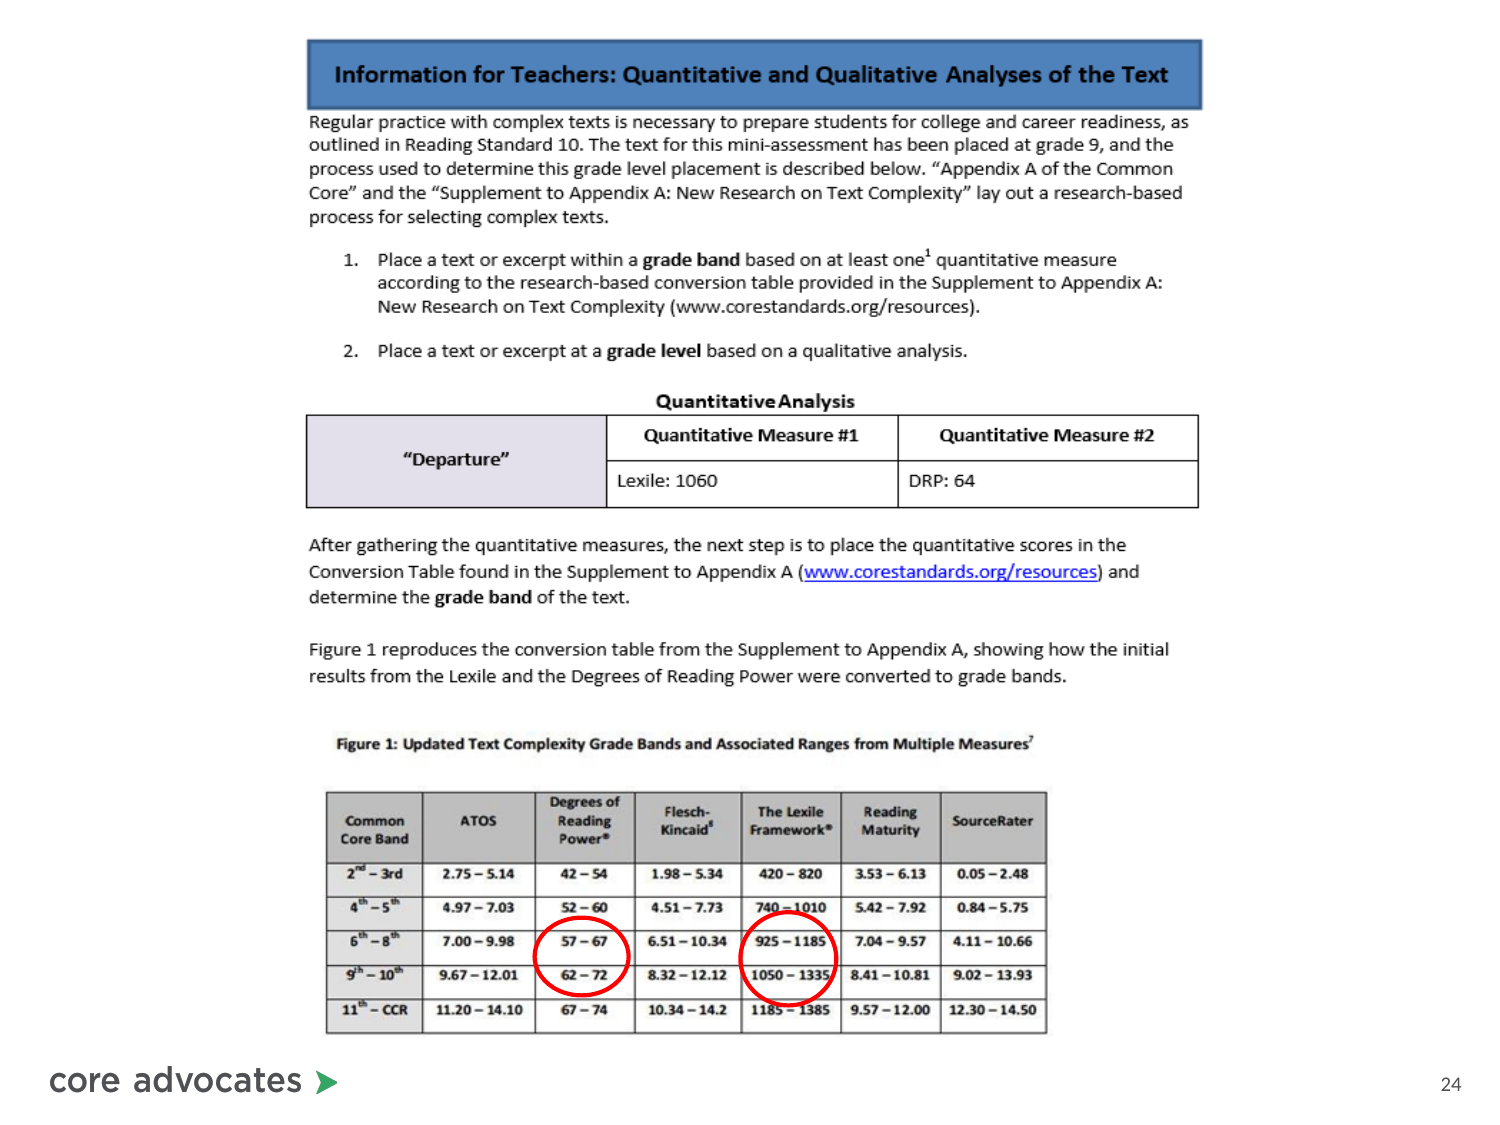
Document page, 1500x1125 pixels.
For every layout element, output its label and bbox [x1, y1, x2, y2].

picture [50, 1066, 337, 1094]
picture [230, 0, 1289, 1042]
